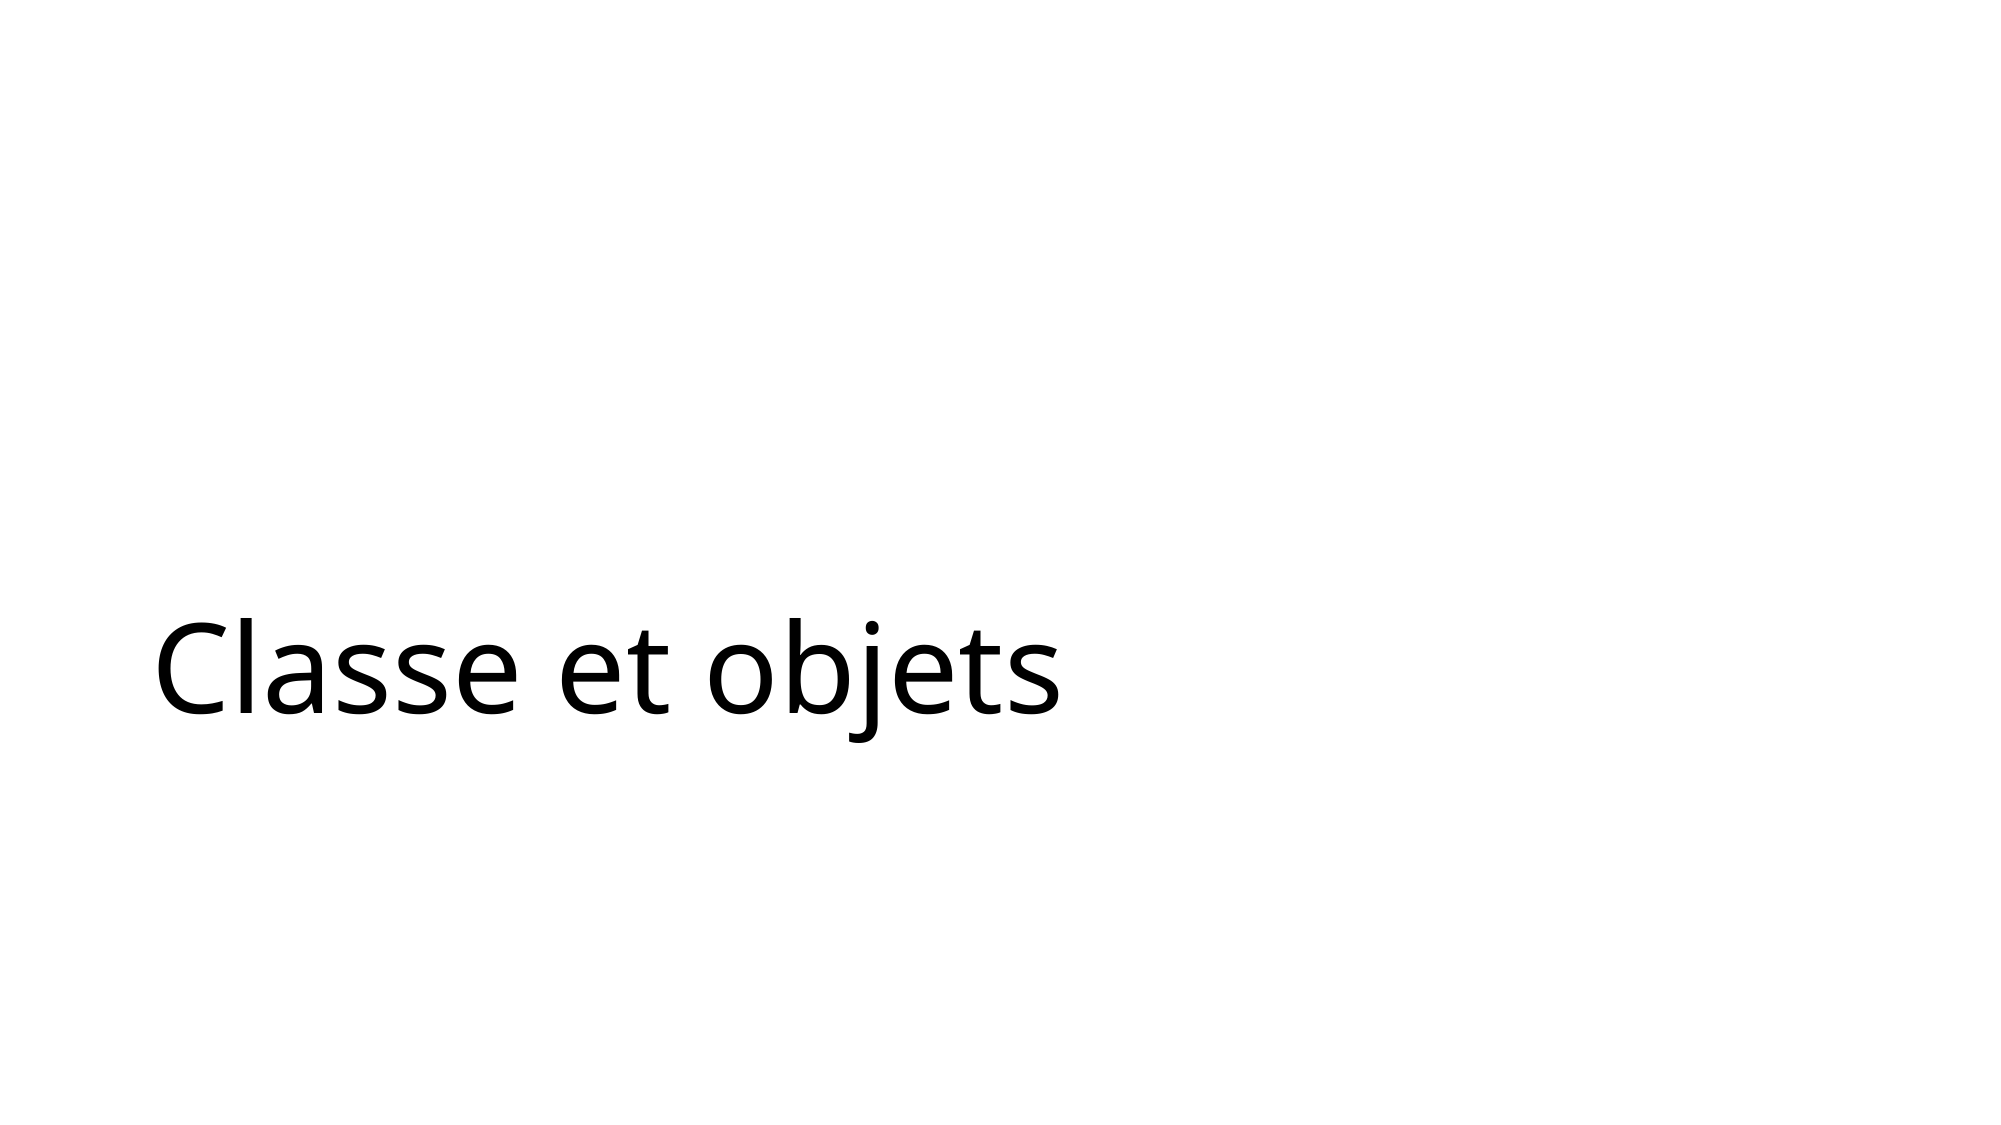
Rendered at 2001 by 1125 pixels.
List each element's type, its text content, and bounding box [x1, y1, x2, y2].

title Classe et objets [136, 280, 1862, 749]
